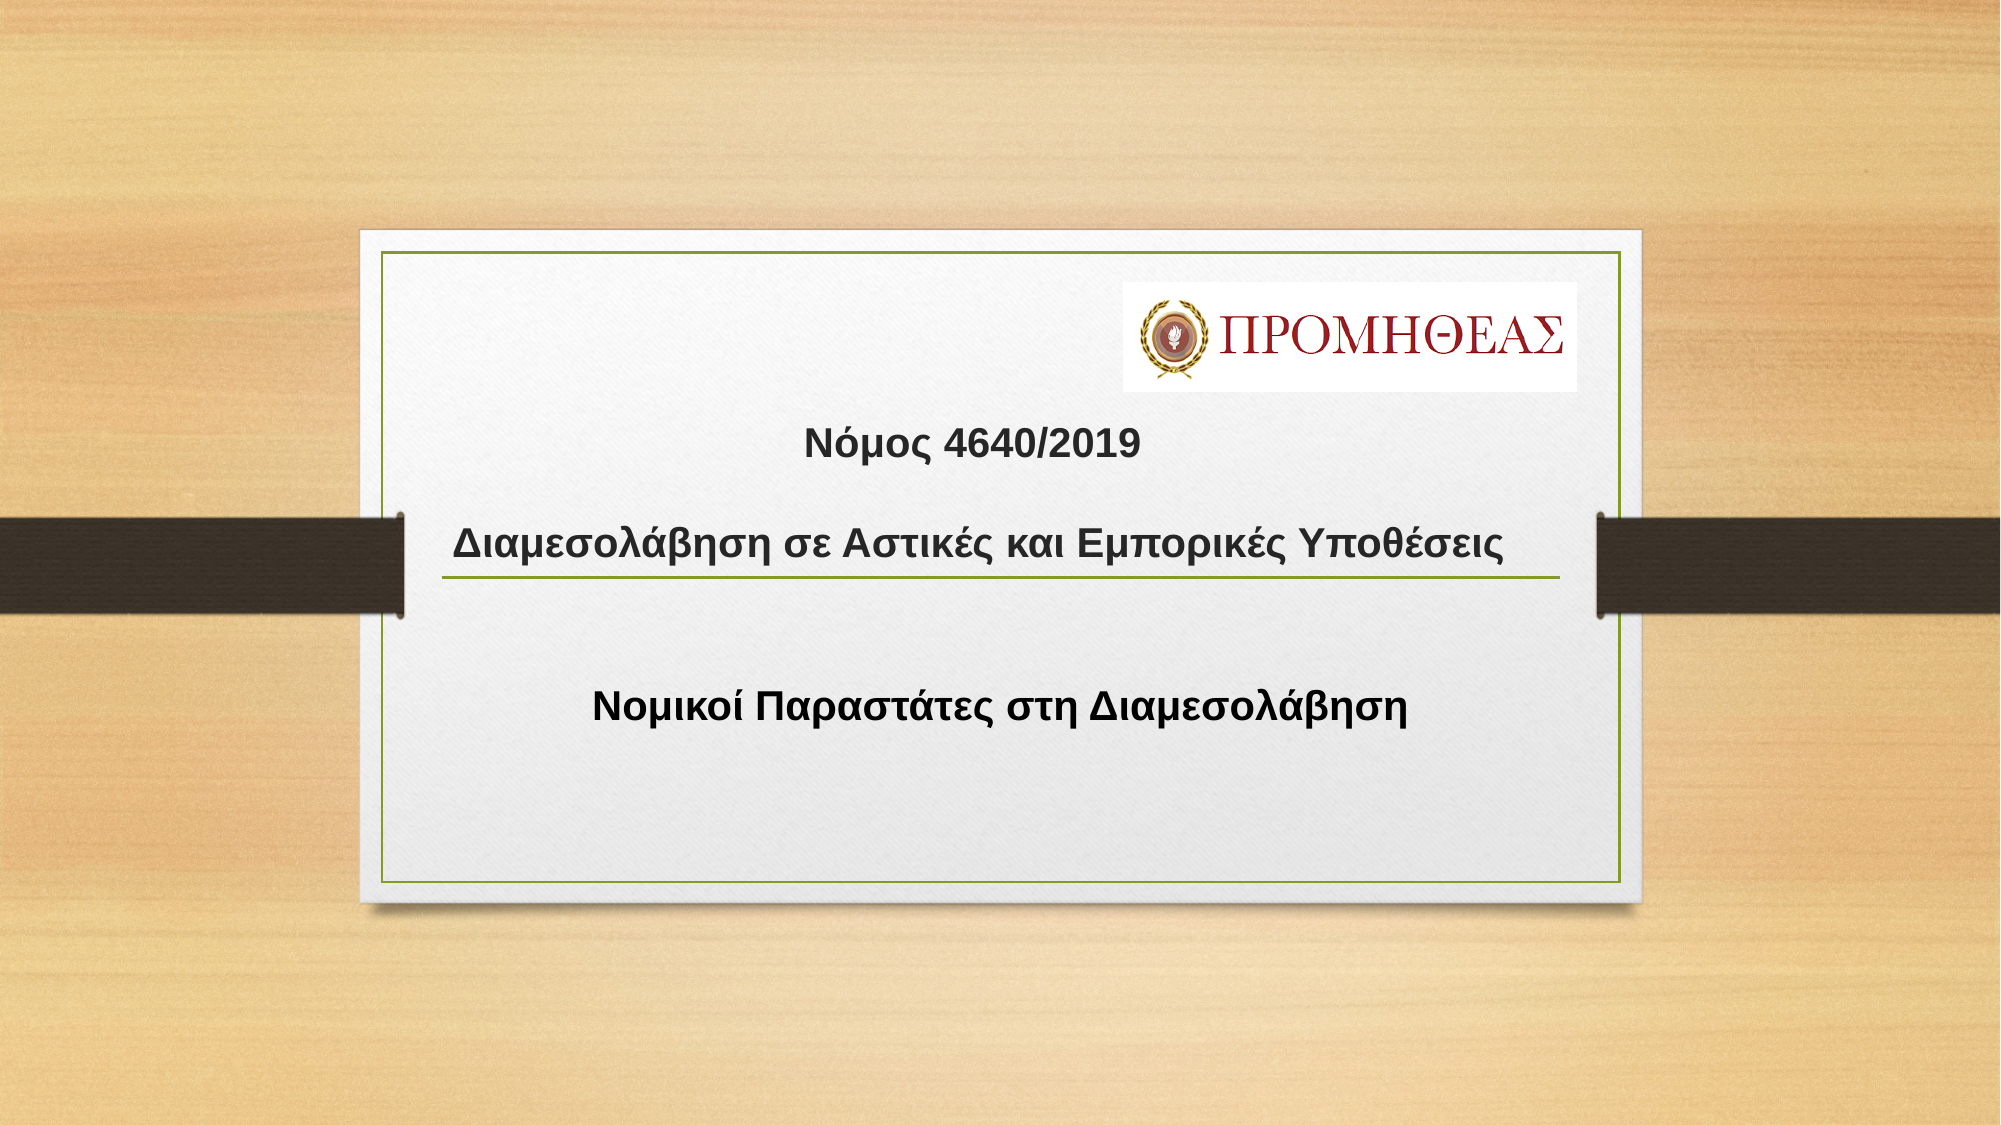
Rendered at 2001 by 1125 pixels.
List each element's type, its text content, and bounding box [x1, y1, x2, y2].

subtitle Νομικοί Παραστάτες στη Διαμεσολάβηση [441, 600, 1560, 857]
picture [0, 0, 2001, 1125]
title Νόμος 4640/2019 Διαμεσολάβηση σε Αστικές και Εμπορικές Υποθέσεις [397, 287, 1560, 574]
